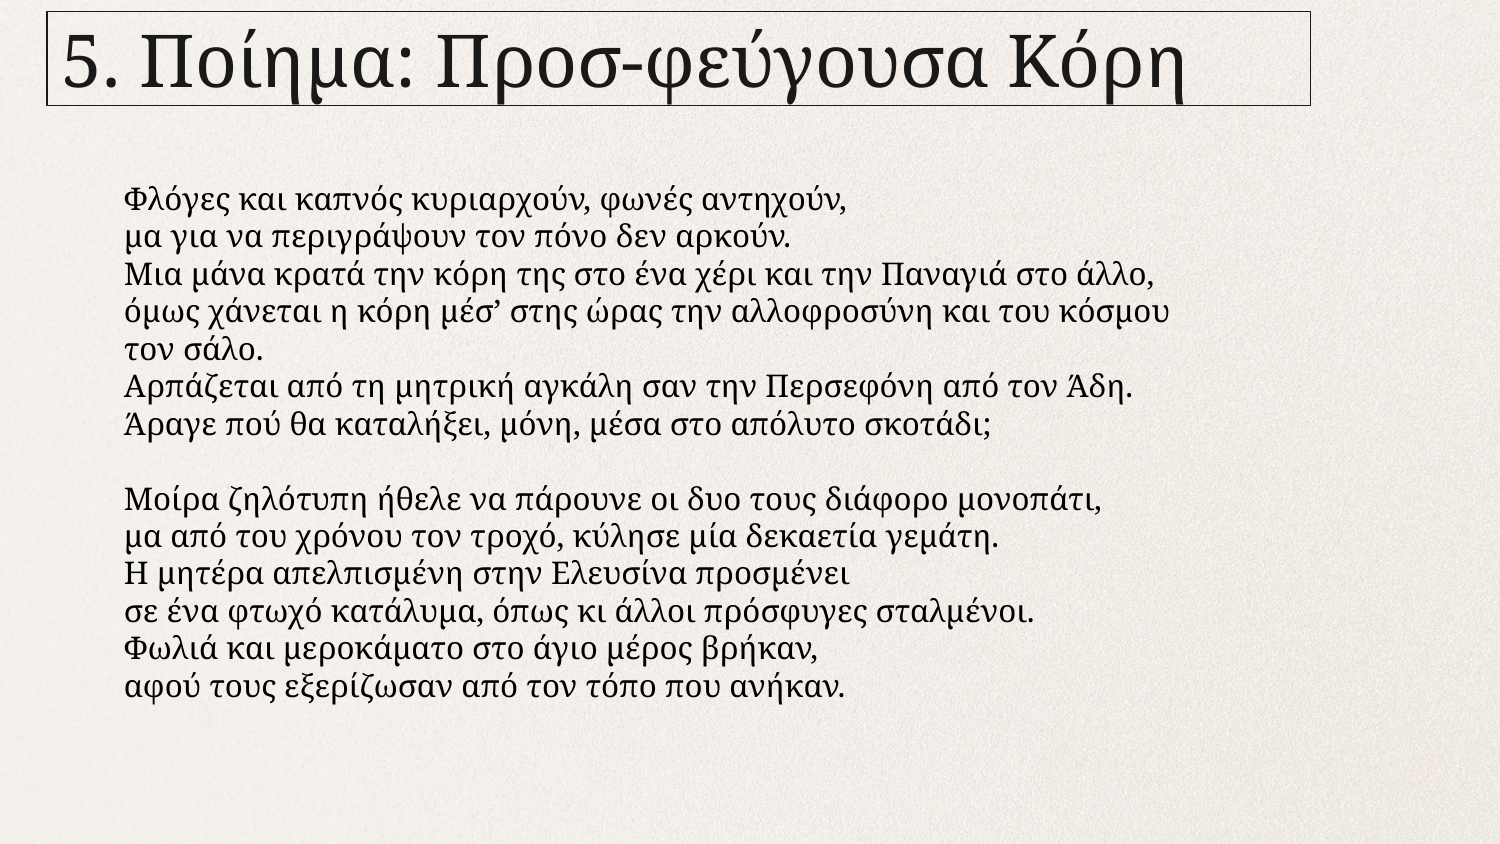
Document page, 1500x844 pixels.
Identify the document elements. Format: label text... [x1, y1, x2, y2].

text_box Φλόγες και καπνός κυριαρχούν, φωνές αντηχούν, μα για να περιγράψουν τον πόνο δεν αρκούν. Μια μάνα κρατά την κόρη της στο ένα χέρι και την Παναγιά στο άλλο, όμως χάνεται η κόρη μέσ’ στης ώρας την αλλοφροσύνη και του κόσμου τον σάλο. Αρπάζεται από τη μητρική αγκάλη σαν την Περσεφόνη από τον Άδη. Άραγε πού θα καταλήξει, μόνη, μέσα στο απόλυτο σκοτάδι; Μοίρα ζηλότυπη ήθελε να πάρουνε οι δυο τους διάφορο μονοπάτι, μα από του χρόνου τον τροχό, κύλησε μία δεκαετία γεμάτη. Η μητέρα απελπισμένη στην Ελευσίνα προσμένει σε ένα φτωχό κατάλυμα, όπως κι άλλοι πρόσφυγες σταλμένοι. Φωλιά και μεροκάματο στο άγιο μέρος βρήκαν, αφού τους εξερίζωσαν από τον τόπο που ανήκαν. [109, 171, 1211, 711]
picture [0, 0, 1500, 844]
title 5. Ποίημα: Προσ-φεύγουσα Κόρη [46, 11, 1311, 106]
